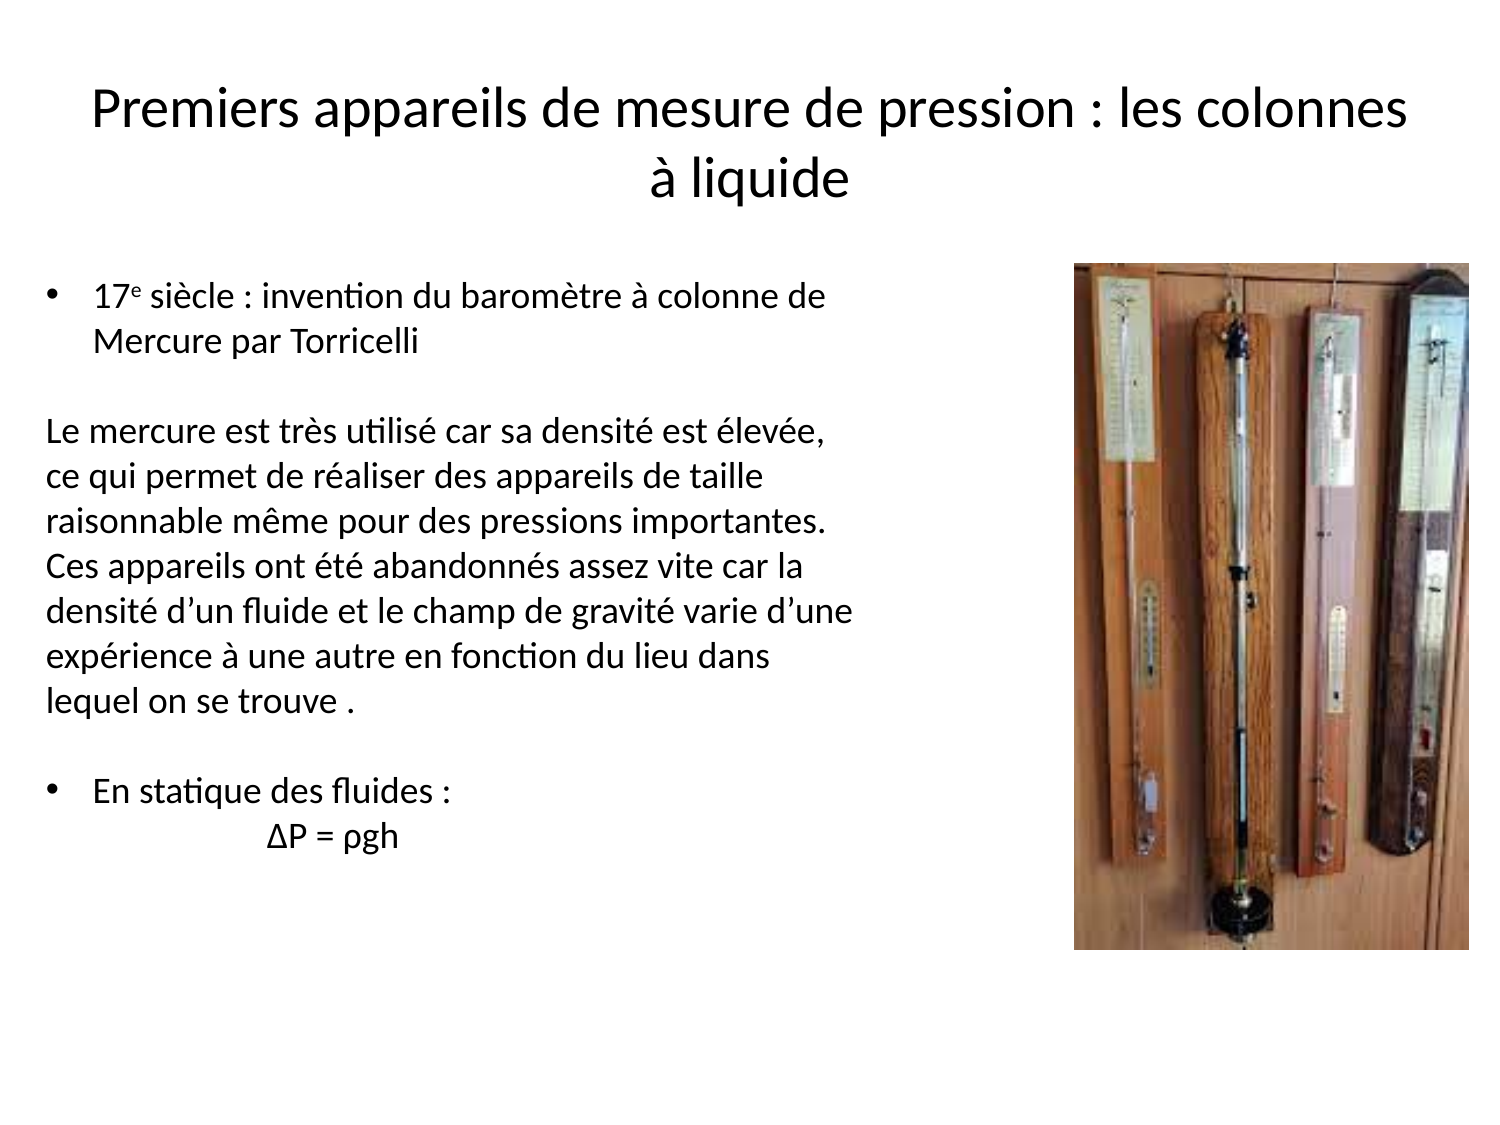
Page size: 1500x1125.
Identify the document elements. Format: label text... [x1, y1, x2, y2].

text_box 17e siècle : invention du baromètre à colonne de Mercure par Torricelli Le mercure est très utilisé car sa densité est élevée, ce qui permet de réaliser des appareils de taille raisonnable même pour des pressions importantes. Ces appareils ont été abandonnés assez vite car la densité d’un fluide et le champ de gravité varie d’une expérience à une autre en fonction du lieu dans lequel on se trouve . En statique des fluides : ΔP = ρgh [31, 263, 872, 864]
title Premiers appareils de mesure de pression : les colonnes à liquide [75, 45, 1425, 233]
picture [1074, 263, 1469, 950]
